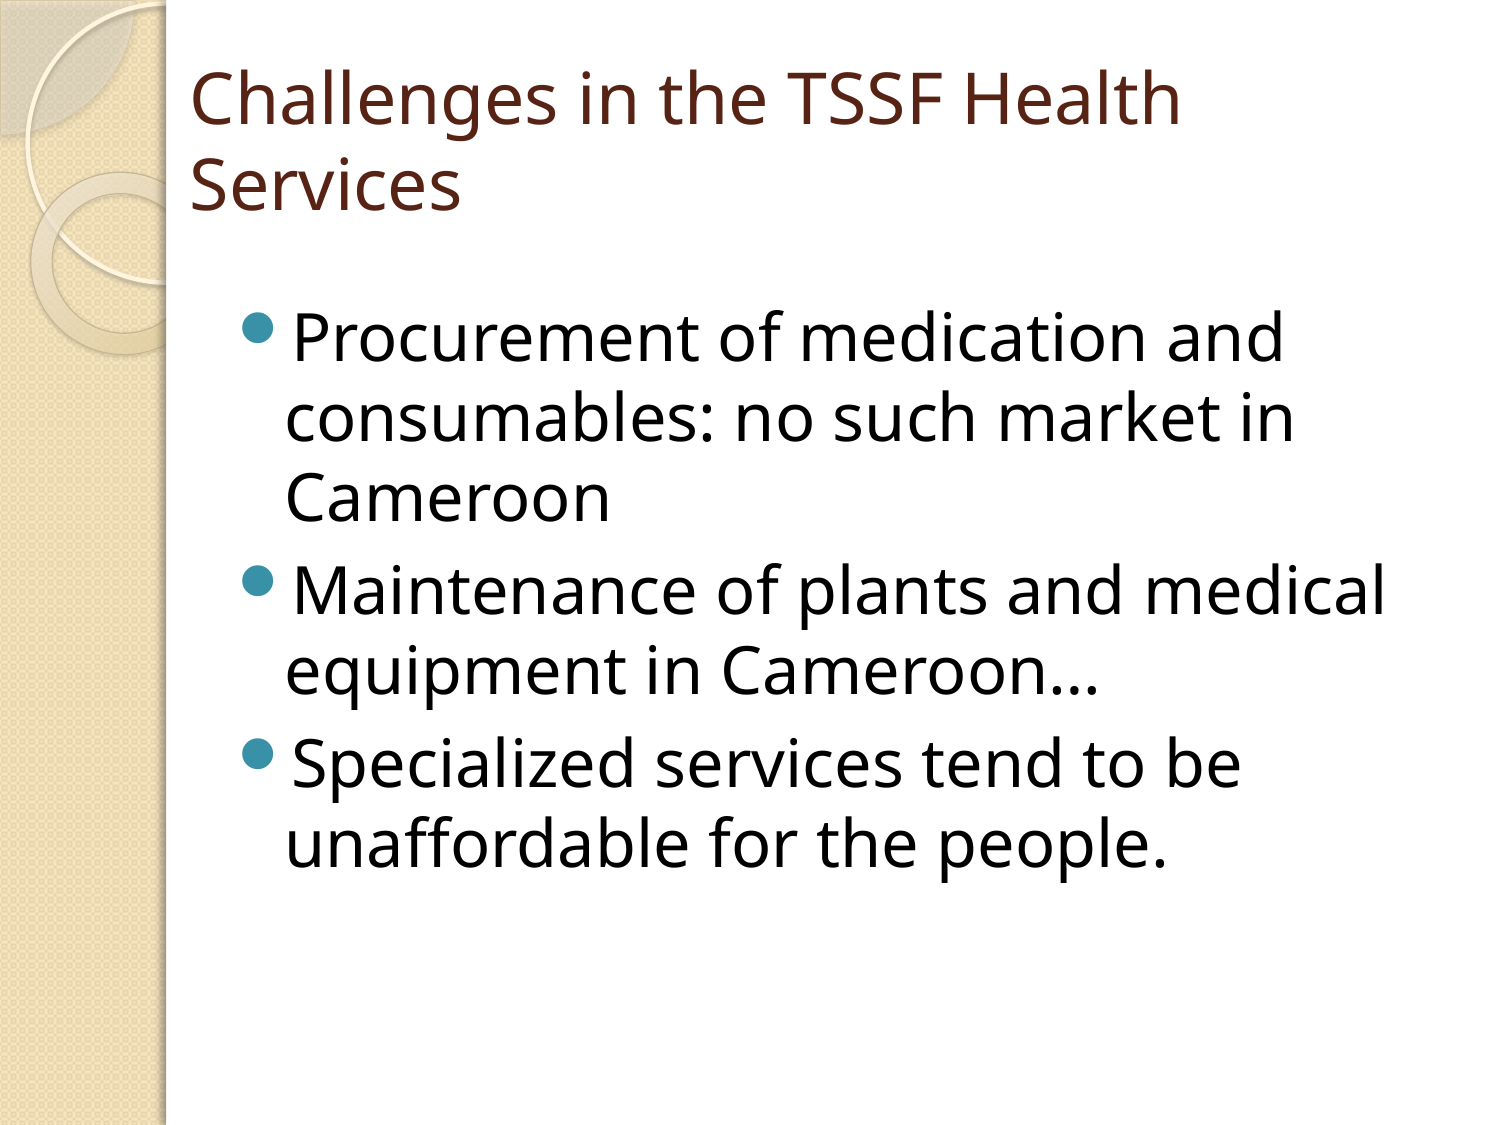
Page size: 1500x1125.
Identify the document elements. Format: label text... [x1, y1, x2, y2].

title Challenges in the TSSF Health Services [174, 45, 1466, 233]
list Procurement of medication and consumables: no such market in Cameroon Maintenance of plants and medical equipment in Cameroon… Specialized services tend to be unaffordable for the people. [209, 287, 1500, 913]
